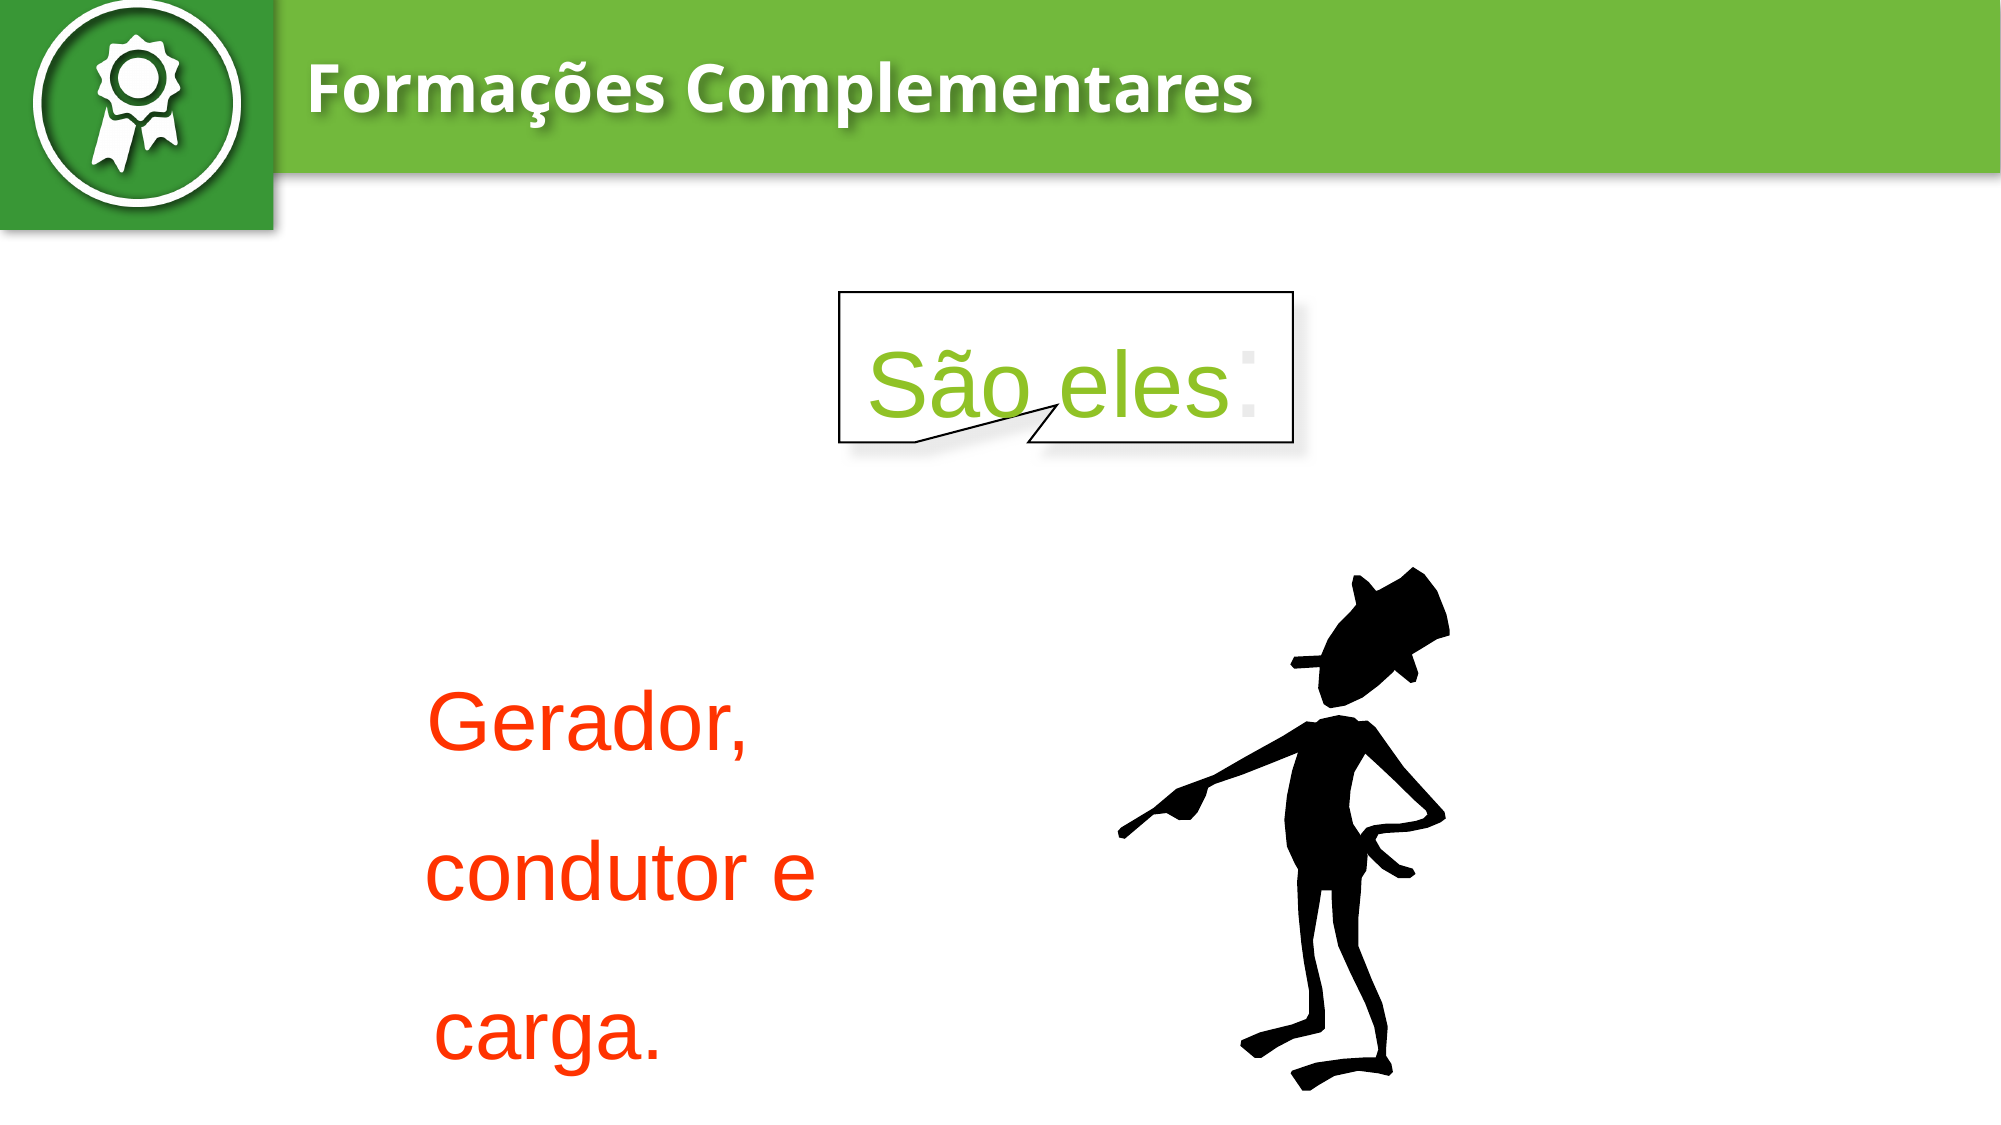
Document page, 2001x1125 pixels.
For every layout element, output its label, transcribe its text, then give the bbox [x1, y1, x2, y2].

text_box carga. [418, 1067, 769, 1084]
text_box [409, 196, 1451, 1059]
text_box [1290, 1067, 1393, 1091]
picture [33, 0, 241, 207]
